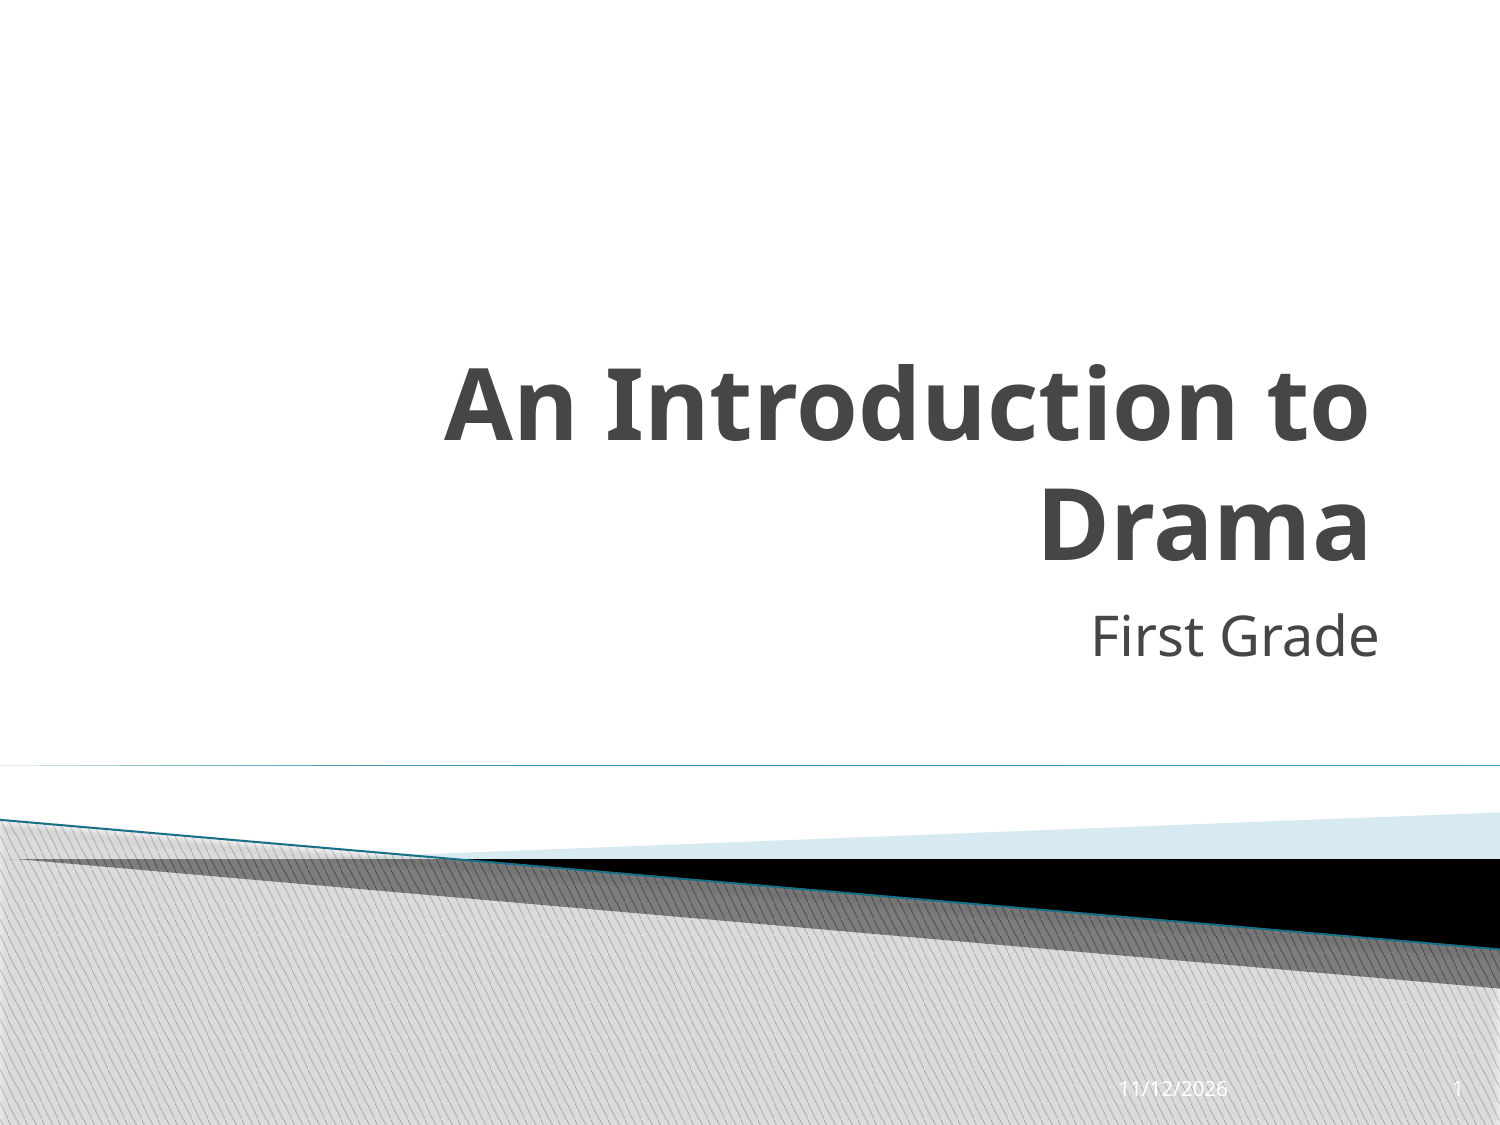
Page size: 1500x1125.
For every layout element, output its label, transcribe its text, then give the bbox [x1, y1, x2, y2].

slide_number 1 [1419, 1051, 1479, 1112]
title An Introduction to Drama [112, 287, 1388, 588]
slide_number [1103, 1051, 1419, 1112]
subtitle First Grade [112, 592, 1388, 790]
picture [5, 859, 1500, 989]
